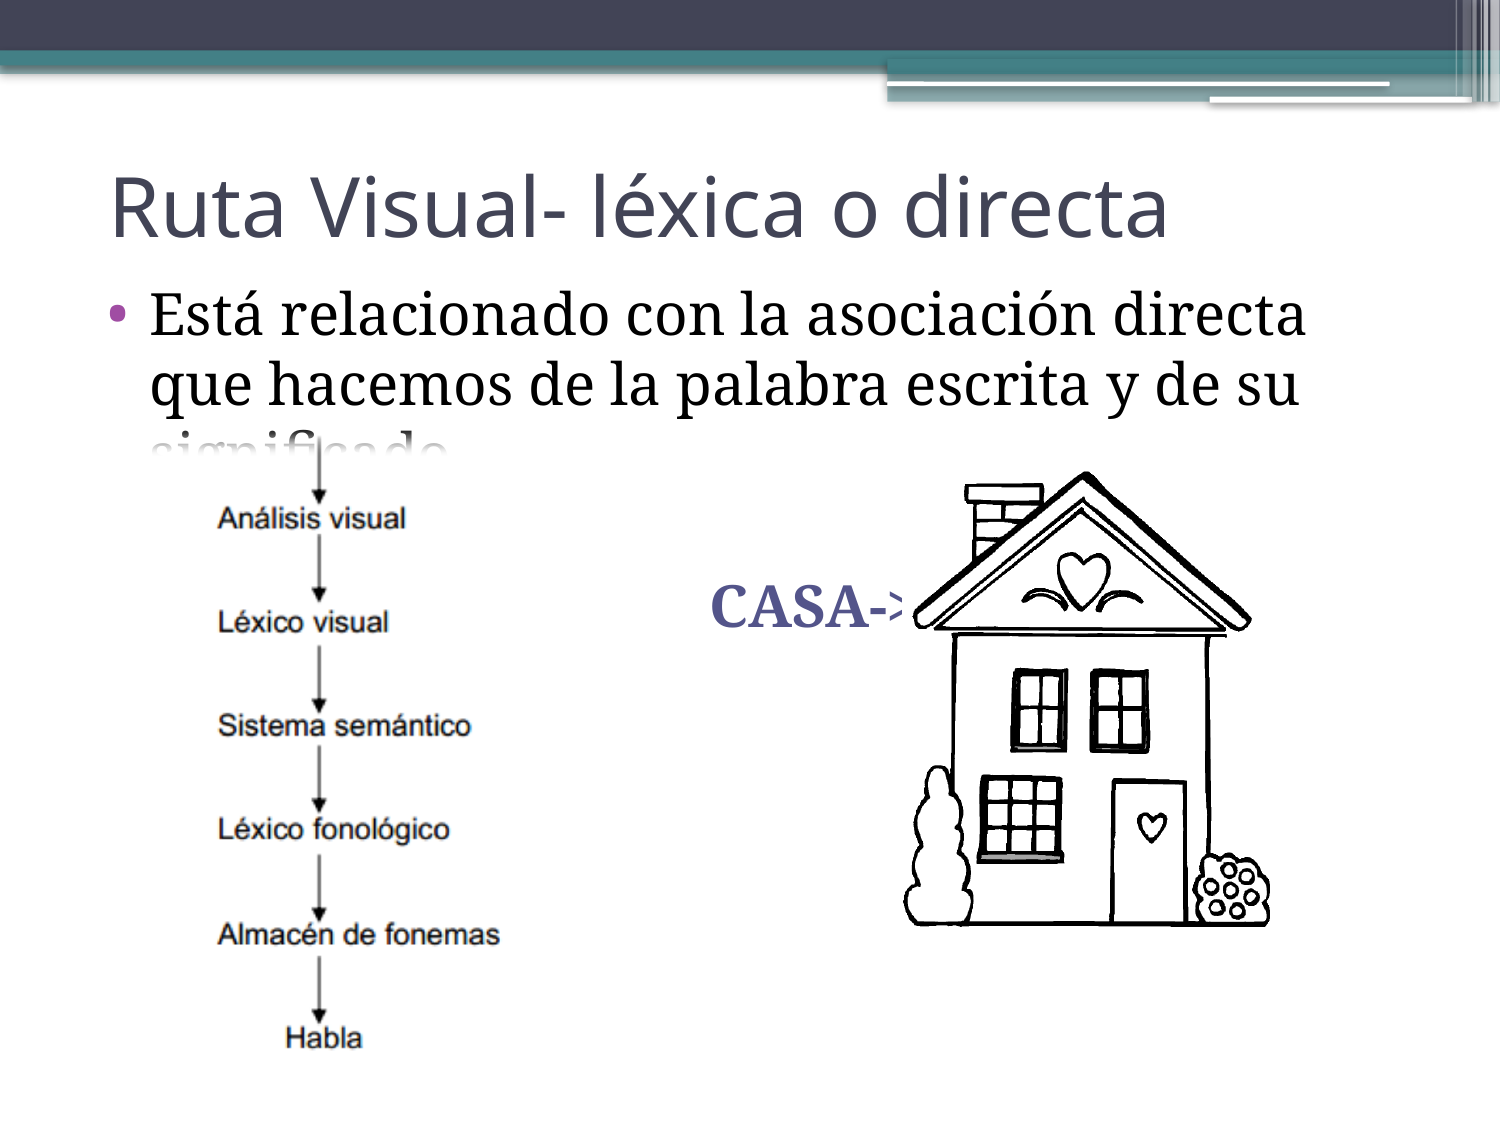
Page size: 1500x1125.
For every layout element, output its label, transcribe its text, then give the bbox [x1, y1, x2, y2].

picture [902, 468, 1273, 928]
picture [93, 421, 551, 1075]
list Está relacionado con la asociación directa que hacemos de la palabra escrita y de su significado. CASA-> [75, 269, 1425, 1079]
title Ruta Visual- léxica o directa [93, 117, 1444, 293]
